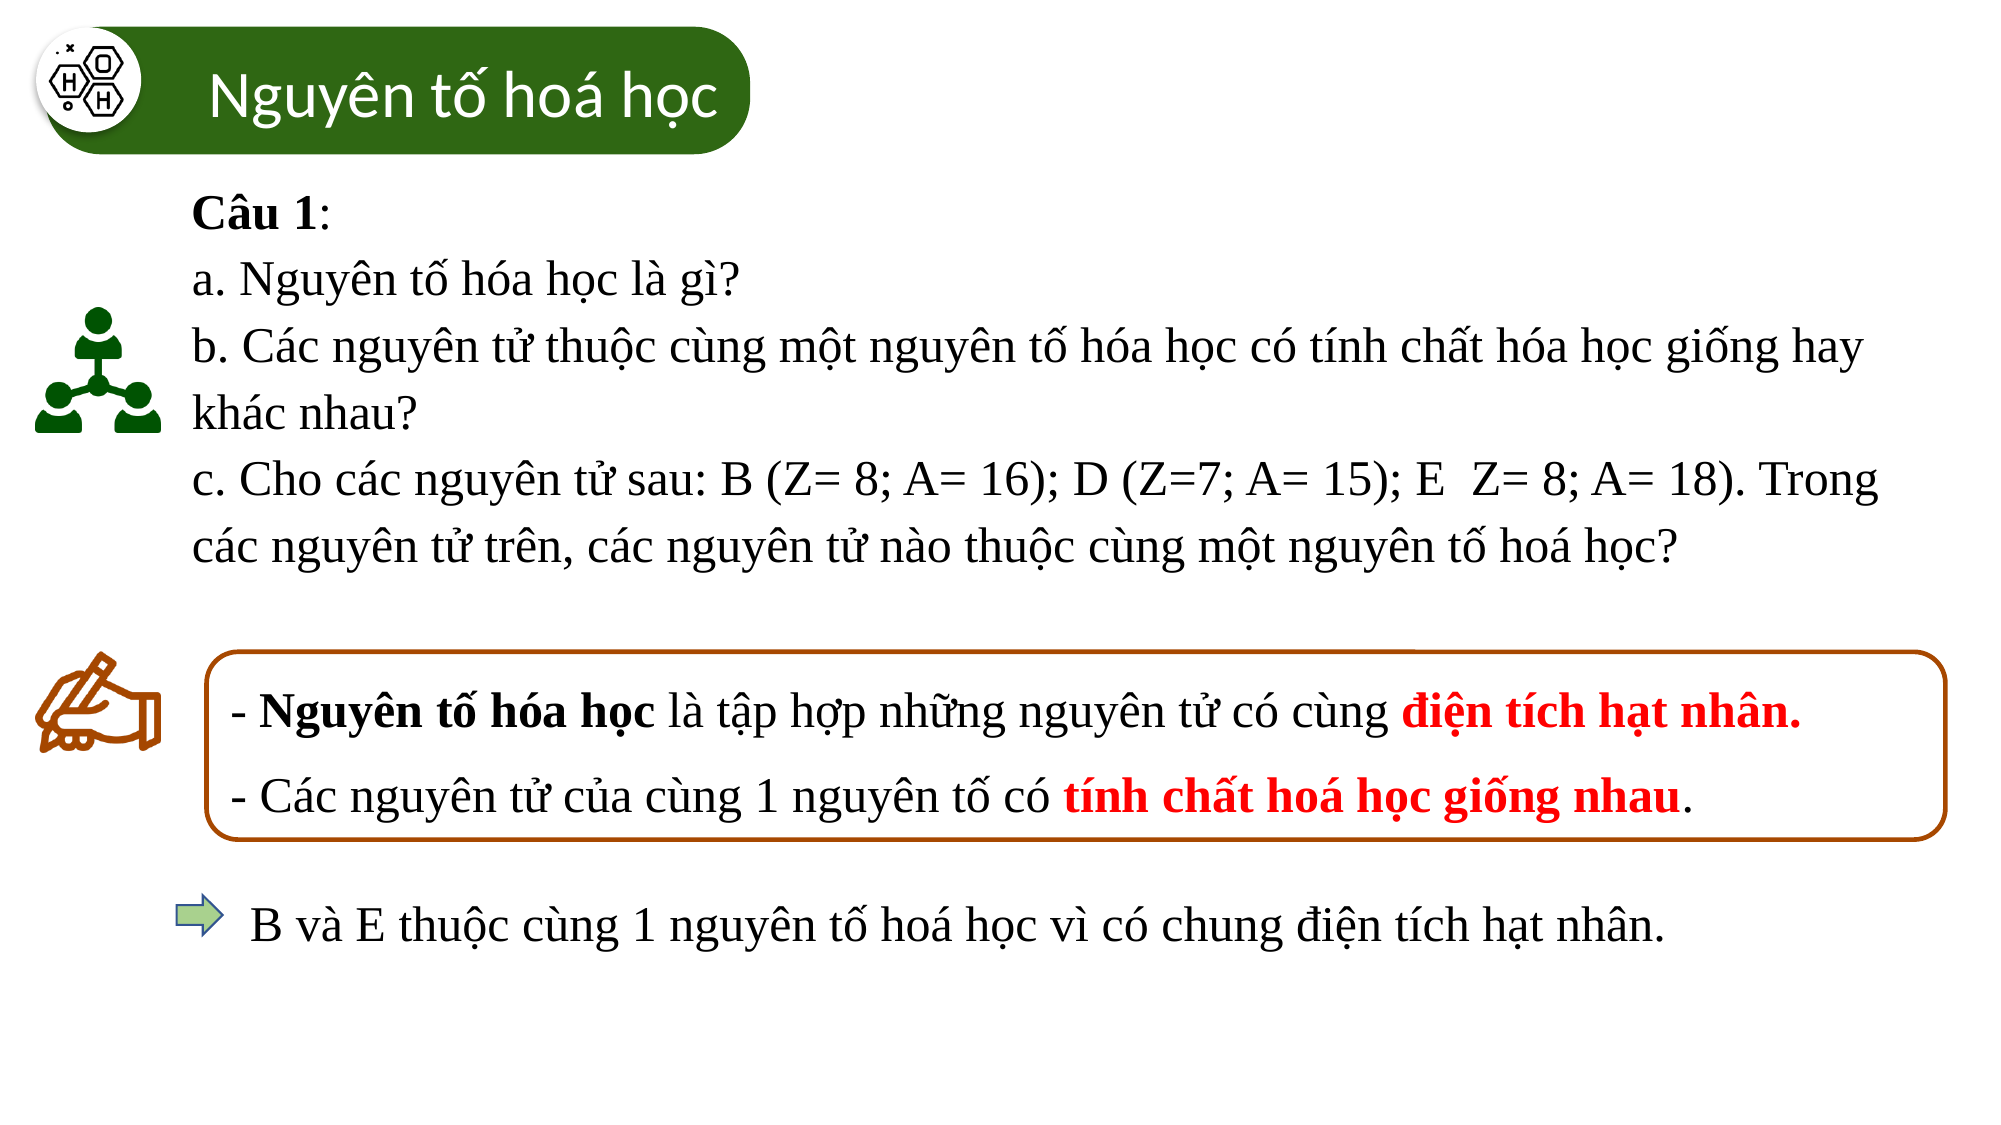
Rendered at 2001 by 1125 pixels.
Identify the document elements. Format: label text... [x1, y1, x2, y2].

text_box [175, 892, 225, 938]
text_box B và E thuộc cùng 1 nguyên tố hoá học vì có chung điện tích hạt nhân. [235, 875, 1690, 960]
text_box - Nguyên tố hóa học là tập hợp những nguyên tử có cùng điện tích hạt nhân. - Các nguyên tử của cùng 1 nguyên tố có tính chất hoá học giống nhau. [205, 650, 1947, 841]
picture [35, 307, 161, 433]
text_box Câu 1: a. Nguyên tố hóa học là gì? b. Các nguyên tử thuộc cùng một nguyên tố hóa học có tính chất hóa học giống hay khác nhau? c. Cho các nguyên tử sau: B (Z= 8; A= 16); D (Z=7; A= 15); E Z= 8; A= 18). Trong các nguyên tử trên, các nguyên tử nào thuộc cùng một nguyên tố hoá học? [177, 165, 1965, 580]
picture [35, 650, 161, 776]
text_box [32, 27, 142, 133]
text_box Nguyên tố hoá học [57, 26, 751, 155]
